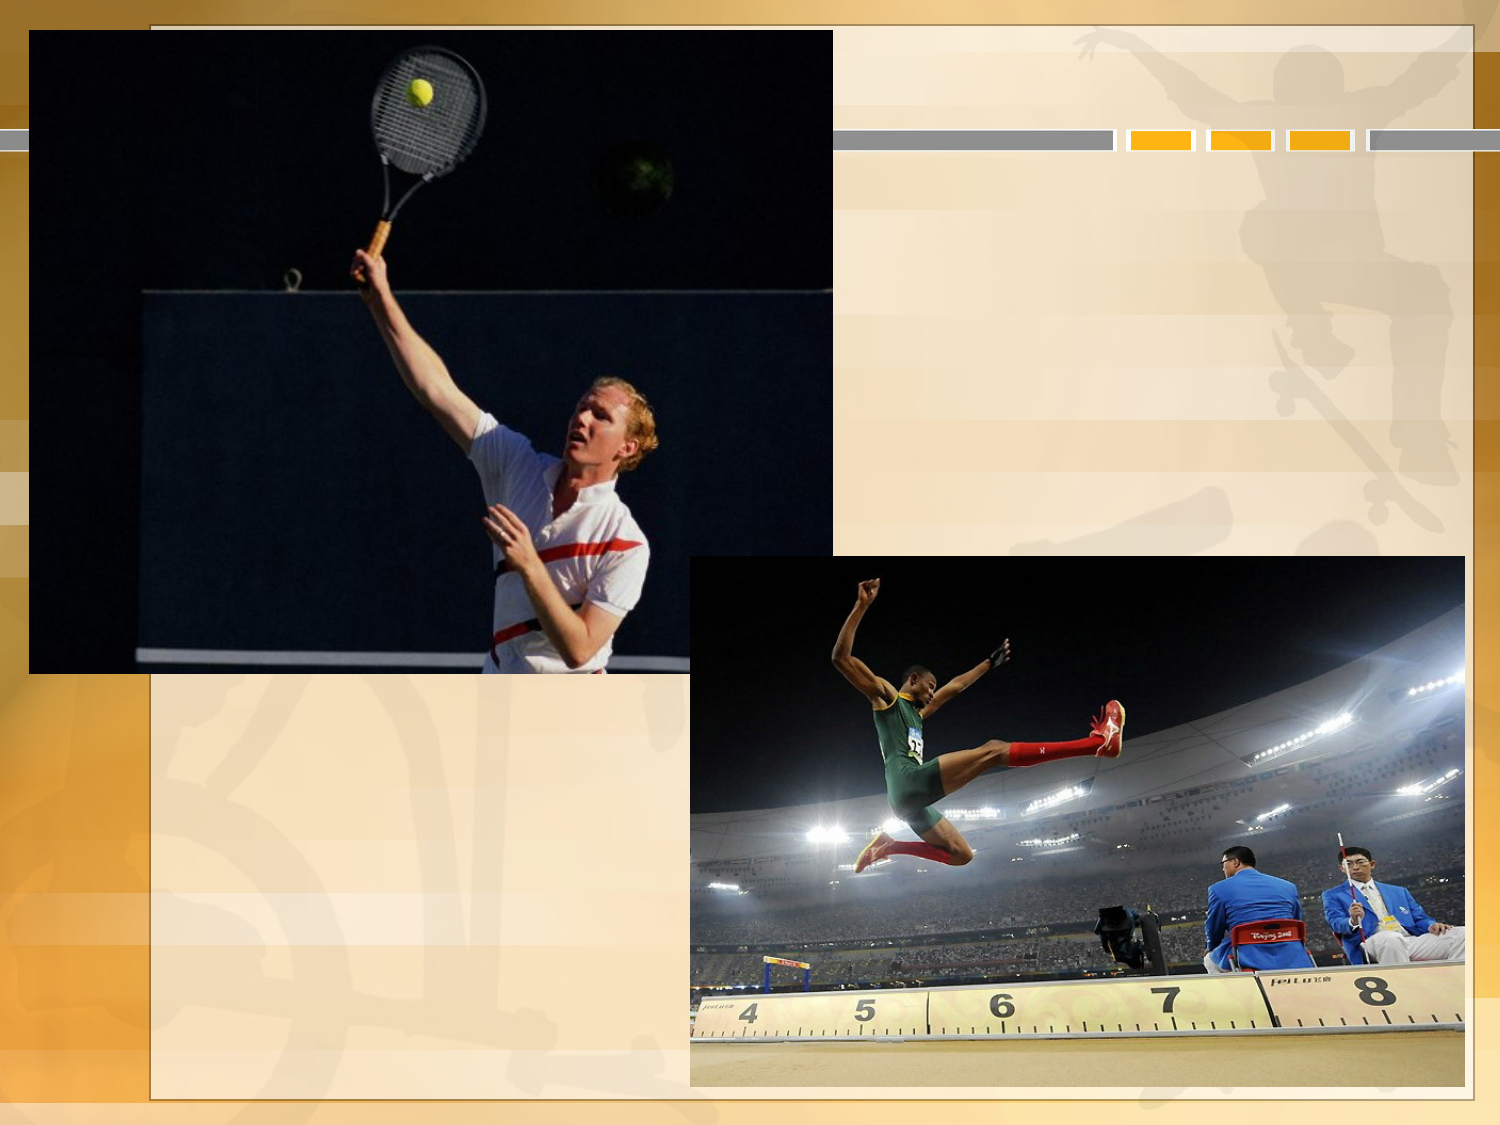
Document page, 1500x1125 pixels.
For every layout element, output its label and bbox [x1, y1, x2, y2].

list [690, 555, 1465, 1087]
list [29, 30, 833, 674]
picture [0, 0, 1500, 1125]
